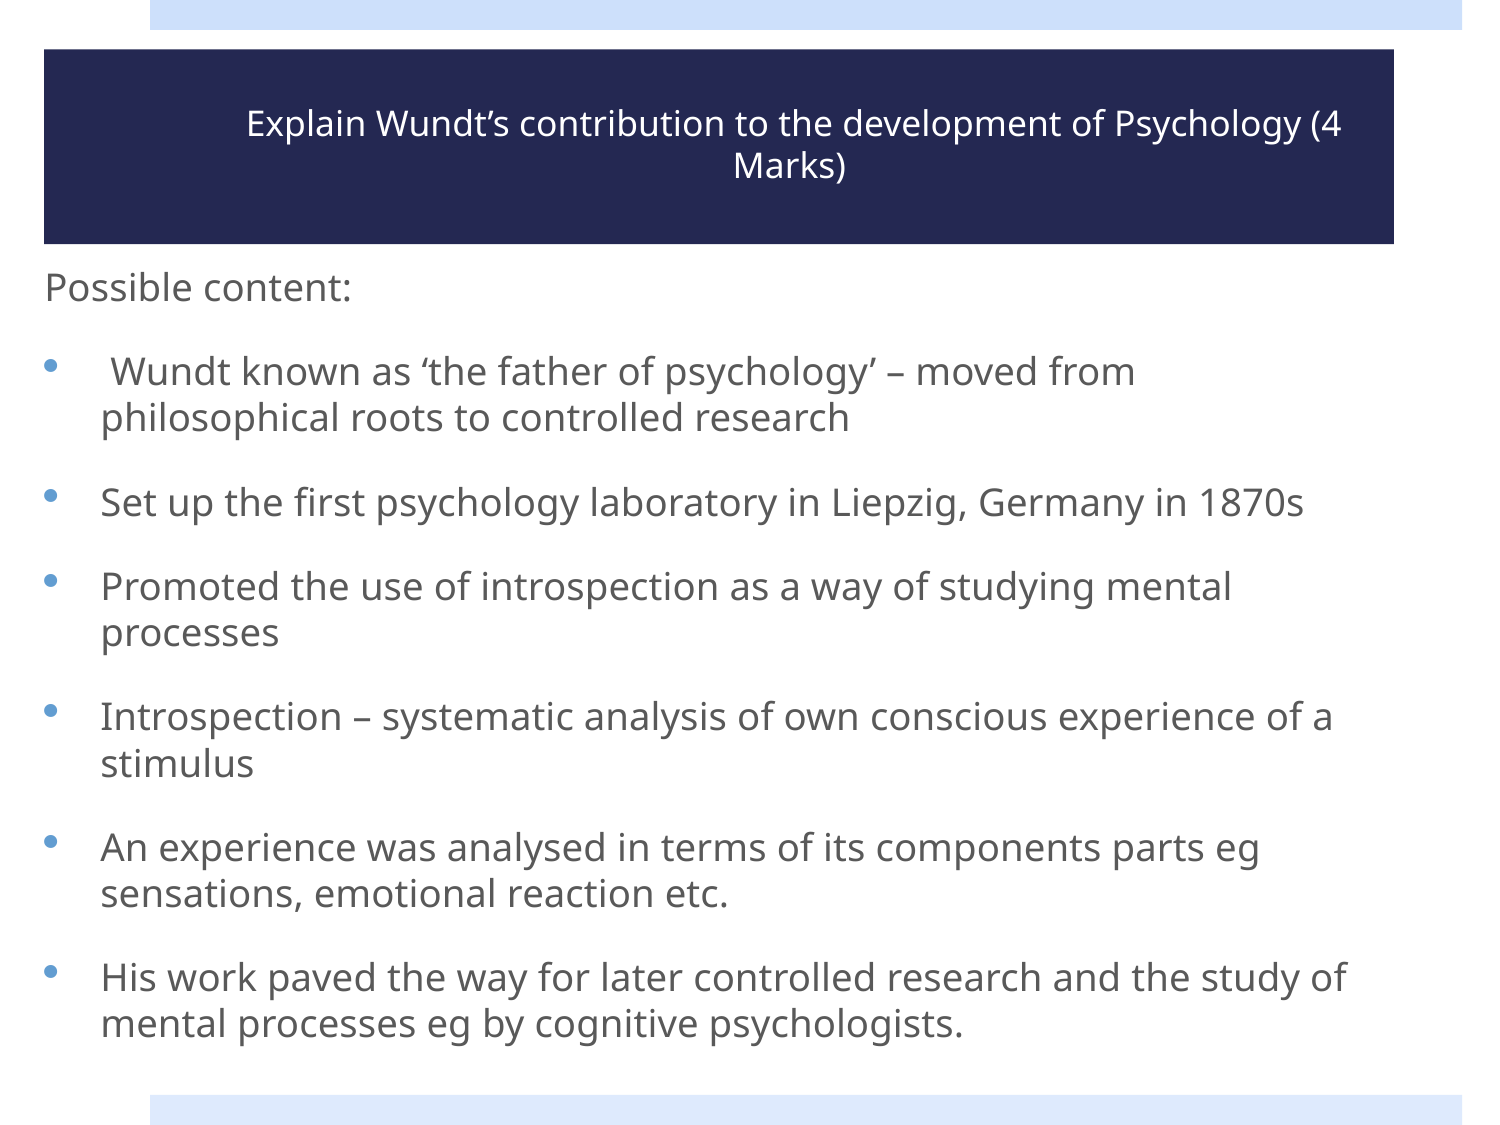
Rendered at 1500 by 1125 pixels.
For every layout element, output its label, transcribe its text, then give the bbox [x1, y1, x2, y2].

list Possible content: Wundt known as ‘the father of psychology’ – moved from philosophical roots to controlled research Set up the first psychology laboratory in Liepzig, Germany in 1870s Promoted the use of introspection as a way of studying mental processes Introspection – systematic analysis of own conscious experience of a stimulus An experience was analysed in terms of its components parts eg sensations, emotional reaction etc. His work paved the way for later controlled research and the study of mental processes eg by cognitive psychologists. [29, 255, 1380, 1056]
title Explain Wundt’s contribution to the development of Psychology (4 Marks) [44, 49, 1394, 245]
